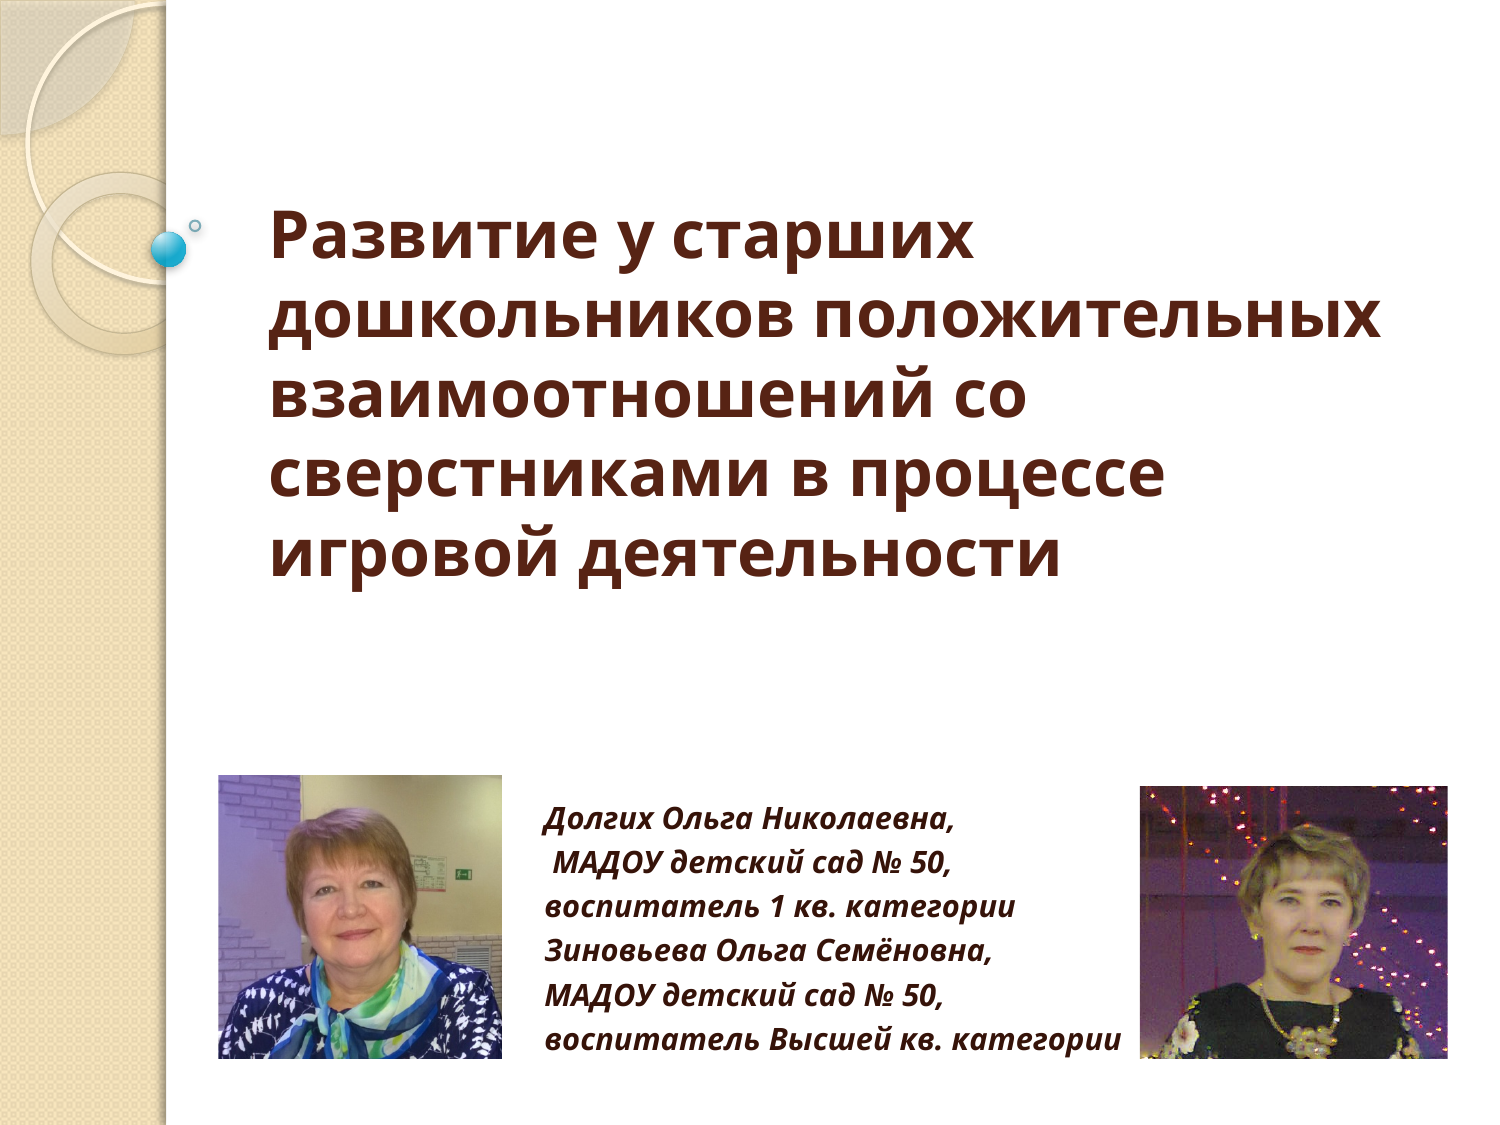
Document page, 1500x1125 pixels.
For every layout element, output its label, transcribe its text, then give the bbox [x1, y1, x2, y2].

title Развитие у старших дошкольников положительных взаимоотношений со сверстниками в процессе игровой деятельности [253, 101, 1461, 677]
subtitle Долгих Ольга Николаевна, МАДОУ детский сад № 50, воспитатель 1 кв. категории Зиновьева Ольга Семёновна, МАДОУ детский сад № 50, воспитатель Высшей кв. категории [525, 798, 1199, 1071]
picture [1139, 786, 1448, 1059]
picture [218, 774, 503, 1059]
